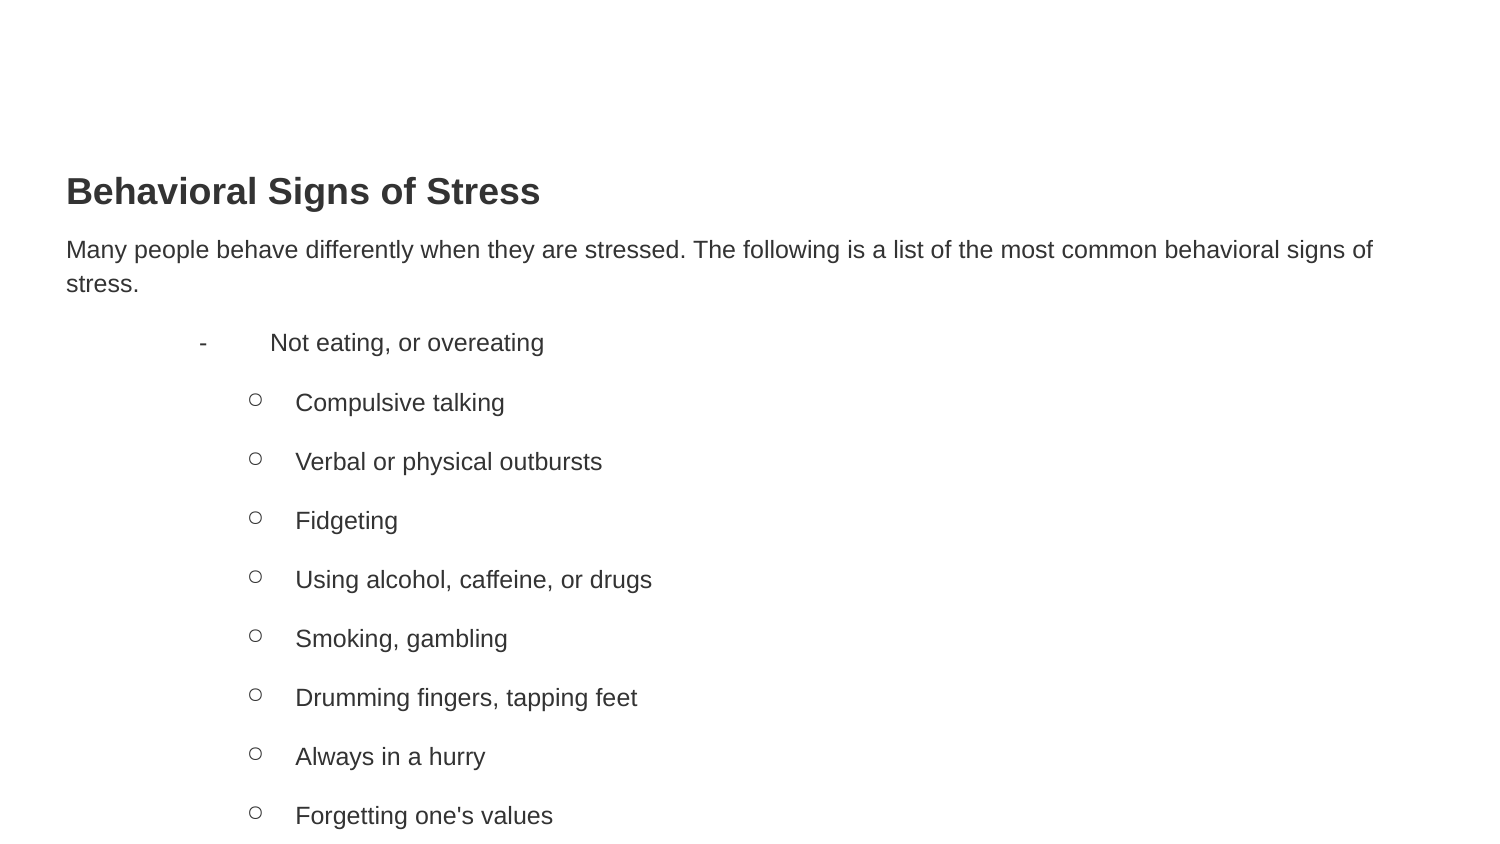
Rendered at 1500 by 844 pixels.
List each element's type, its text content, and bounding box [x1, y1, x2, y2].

list Behavioral Signs of Stress Many people behave differently when they are stressed. The following is a list of the most common behavioral signs of stress. - Not eating, or overeating Compulsive talking Verbal or physical outbursts Fidgeting Using alcohol, caffeine, or drugs Smoking, gambling Drumming fingers, tapping feet Always in a hurry Forgetting one's values Withdrawing from family or friends Reckless and high risk behaviors [51, 93, 1449, 824]
